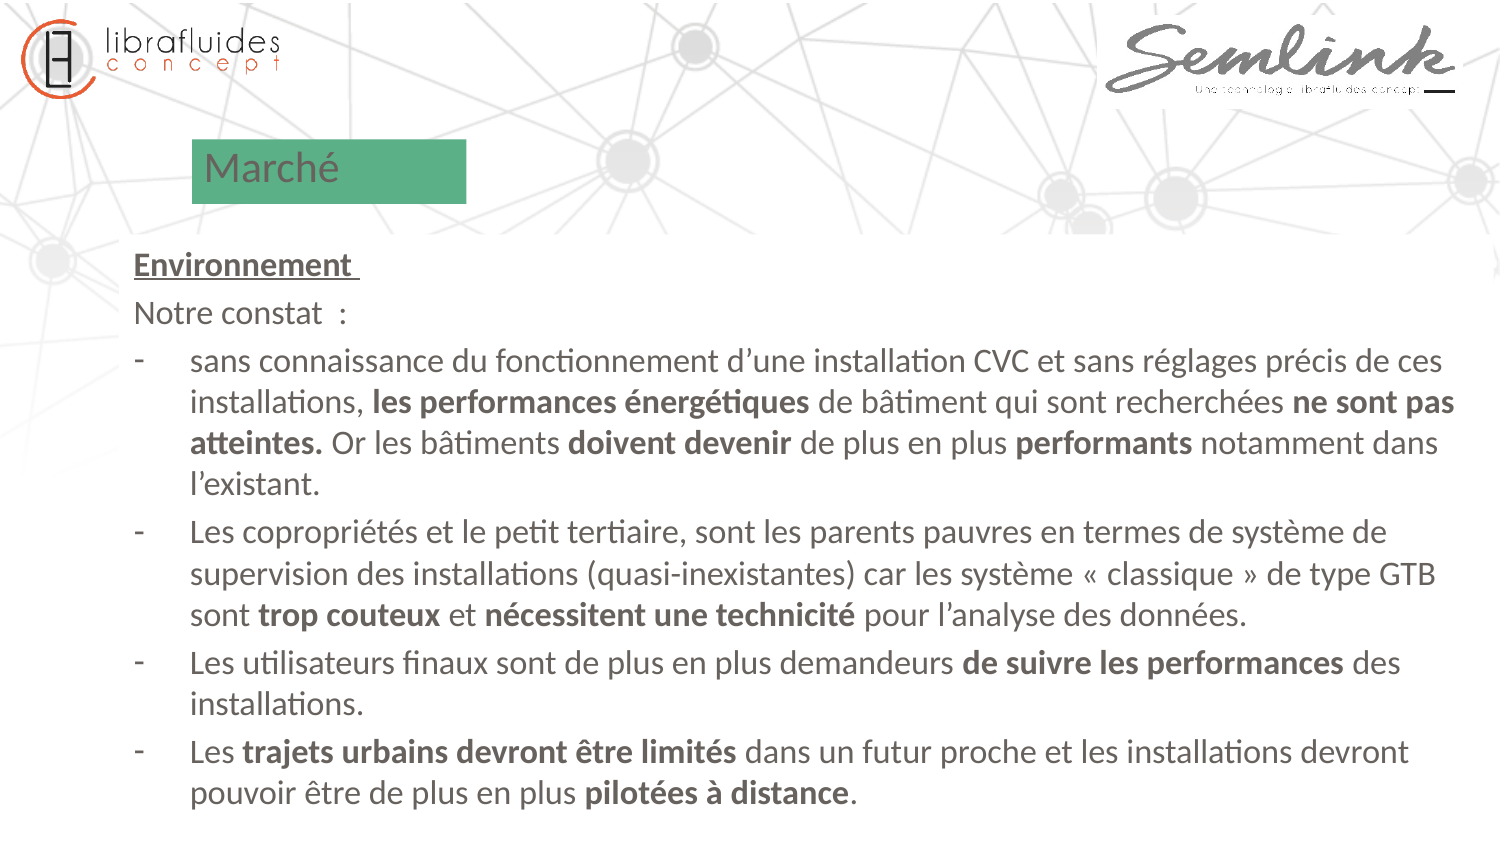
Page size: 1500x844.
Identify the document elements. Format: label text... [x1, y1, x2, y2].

text_box Environnement Notre constat : sans connaissance du fonctionnement d’une installation CVC et sans réglages précis de ces installations, les performances énergétiques de bâtiment qui sont recherchées ne sont pas atteintes. Or les bâtiments doivent devenir de plus en plus performants notamment dans l’existant. Les copropriétés et le petit tertiaire, sont les parents pauvres en termes de système de supervision des installations (quasi-inexistantes) car les système « classique » de type GTB sont trop couteux et nécessitent une technicité pour l’analyse des données. Les utilisateurs finaux sont de plus en plus demandeurs de suivre les performances des installations. Les trajets urbains devront être limités dans un futur proche et les installations devront pouvoir être de plus en plus pilotées à distance. [118, 647, 1494, 763]
picture [0, 3, 1500, 639]
